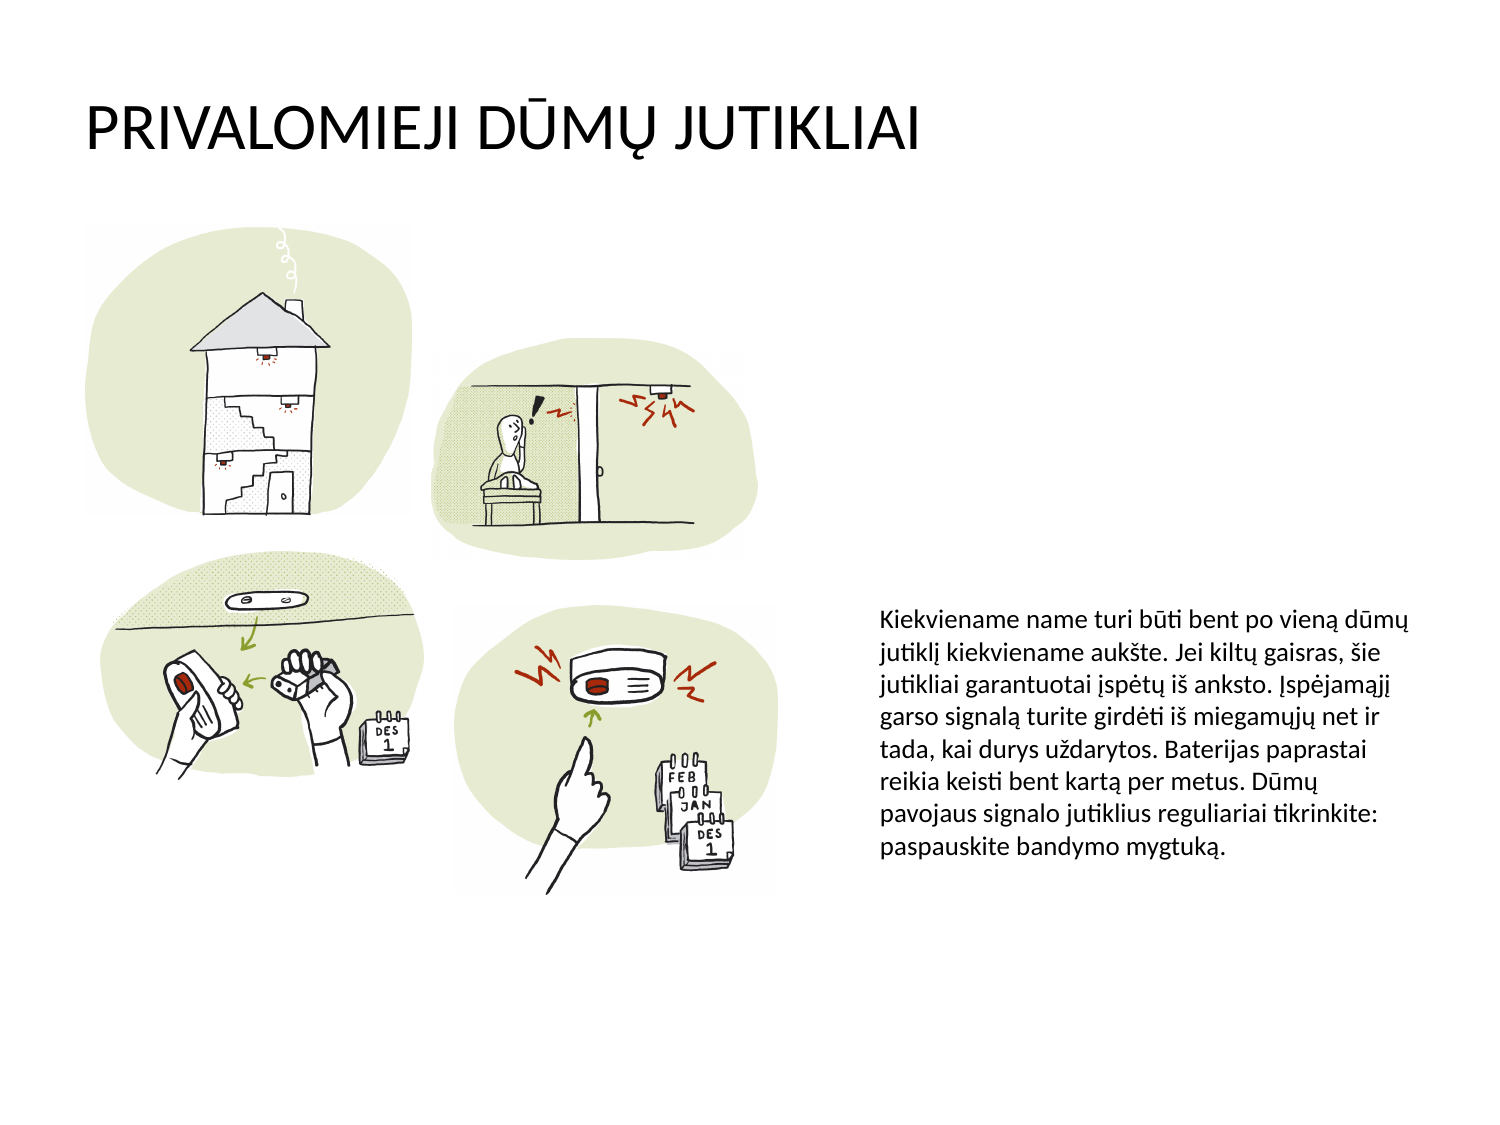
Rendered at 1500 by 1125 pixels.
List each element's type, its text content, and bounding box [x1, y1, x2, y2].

picture [85, 224, 412, 517]
list Kiekviename name turi būti bent po vieną dūmų jutiklį kiekviename aukšte. Jei kiltų gaisras, šie jutikliai garantuotai įspėtų iš anksto. Įspėjamąjį garso signalą turite girdėti iš miegamųjų net ir tada, kai durys uždarytos. Baterijas paprastai reikia keisti bent kartą per metus. Dūmų pavojaus signalo jutiklius reguliariai tikrinkite: paspauskite bandymo mygtuką. [879, 599, 1431, 871]
picture [454, 604, 778, 896]
picture [100, 551, 424, 786]
picture [430, 337, 758, 560]
title Privalomieji dūmų jutikliai [85, 82, 1412, 183]
